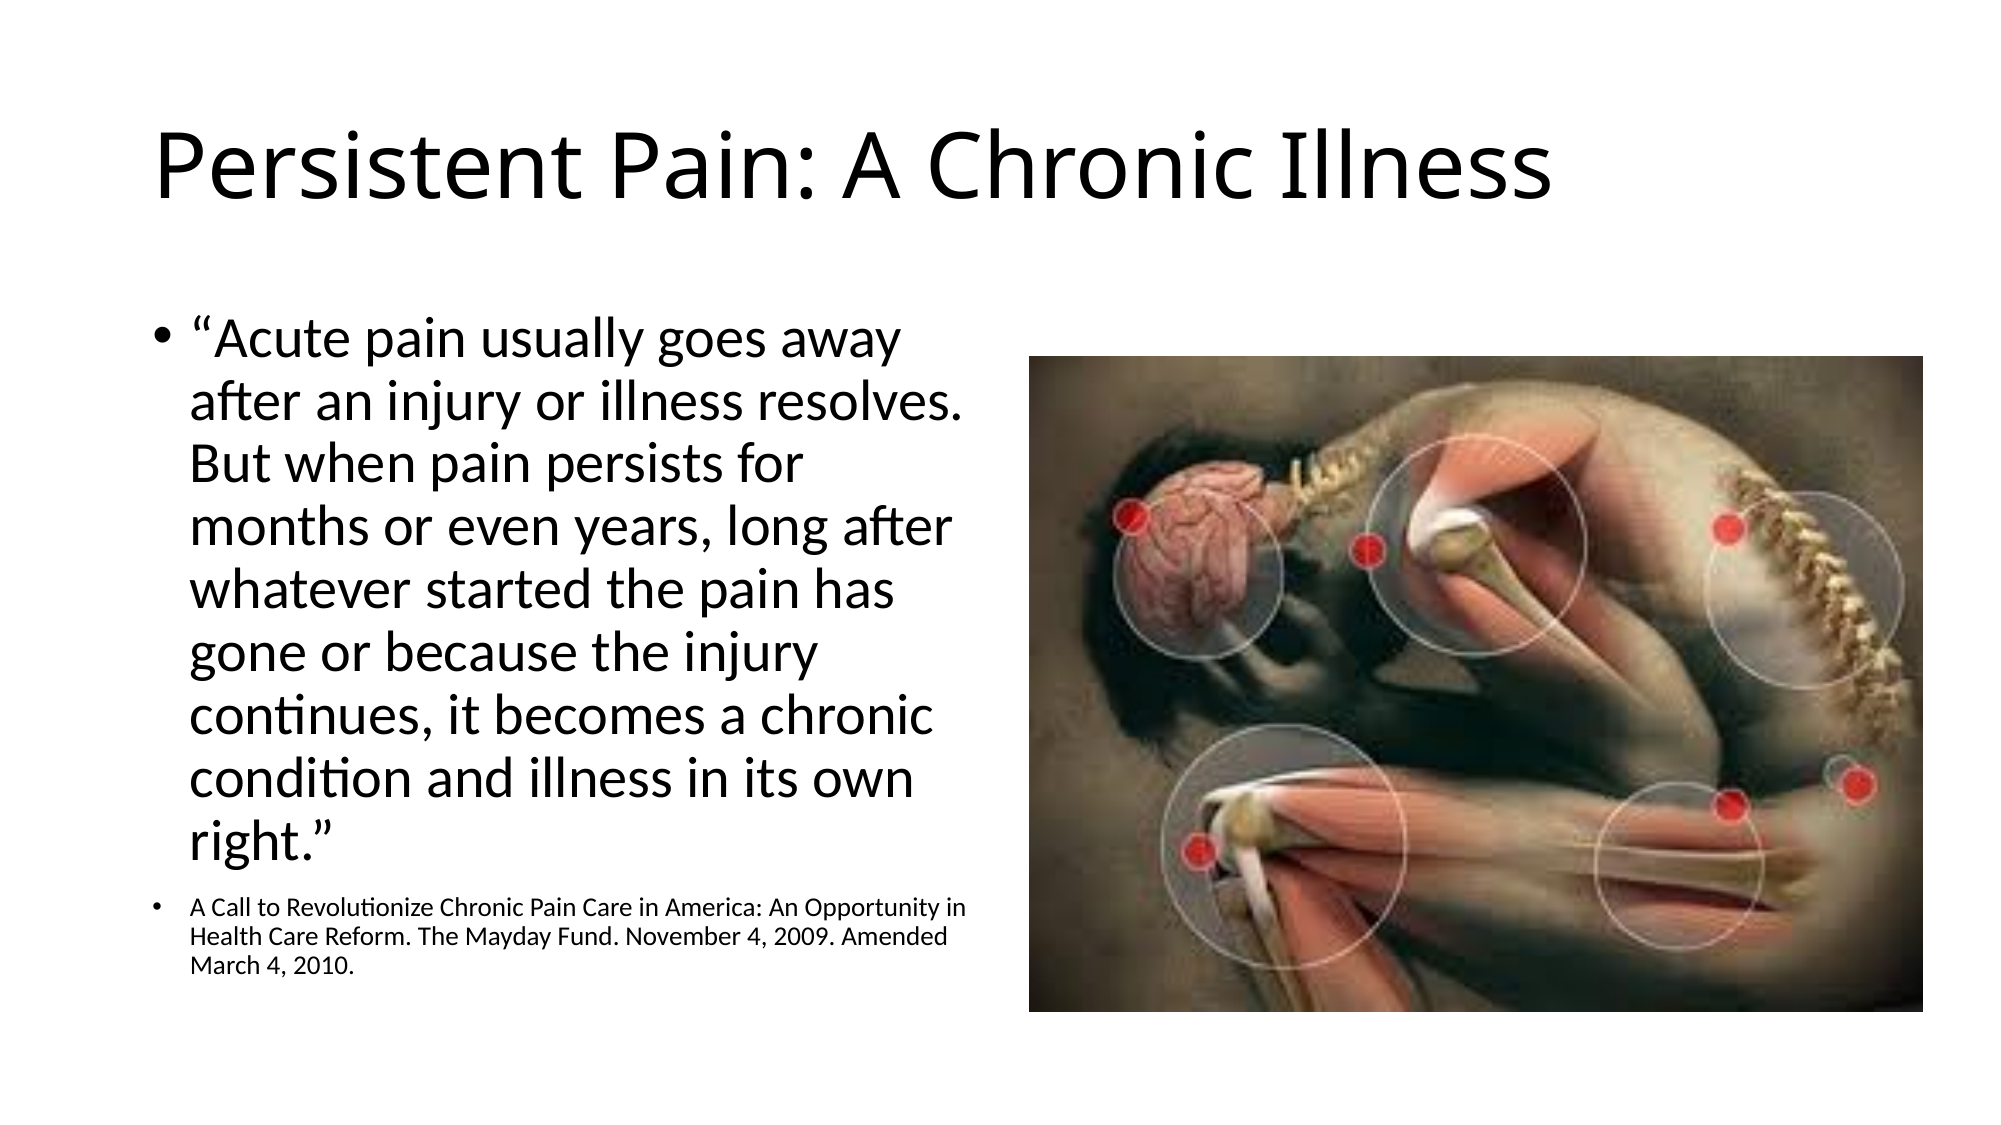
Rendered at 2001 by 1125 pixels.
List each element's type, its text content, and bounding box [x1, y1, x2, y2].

list “Acute pain usually goes away after an injury or illness resolves. But when pain persists for months or even years, long after whatever started the pain has gone or because the injury continues, it becomes a chronic condition and illness in its own right.” A Call to Revolutionize Chronic Pain Care in America: An Opportunity in Health Care Reform. The Mayday Fund. November 4, 2009. Amended March 4, 2010. [137, 299, 988, 1014]
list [1028, 356, 1923, 1012]
title Persistent Pain: A Chronic Illness [137, 59, 1863, 278]
